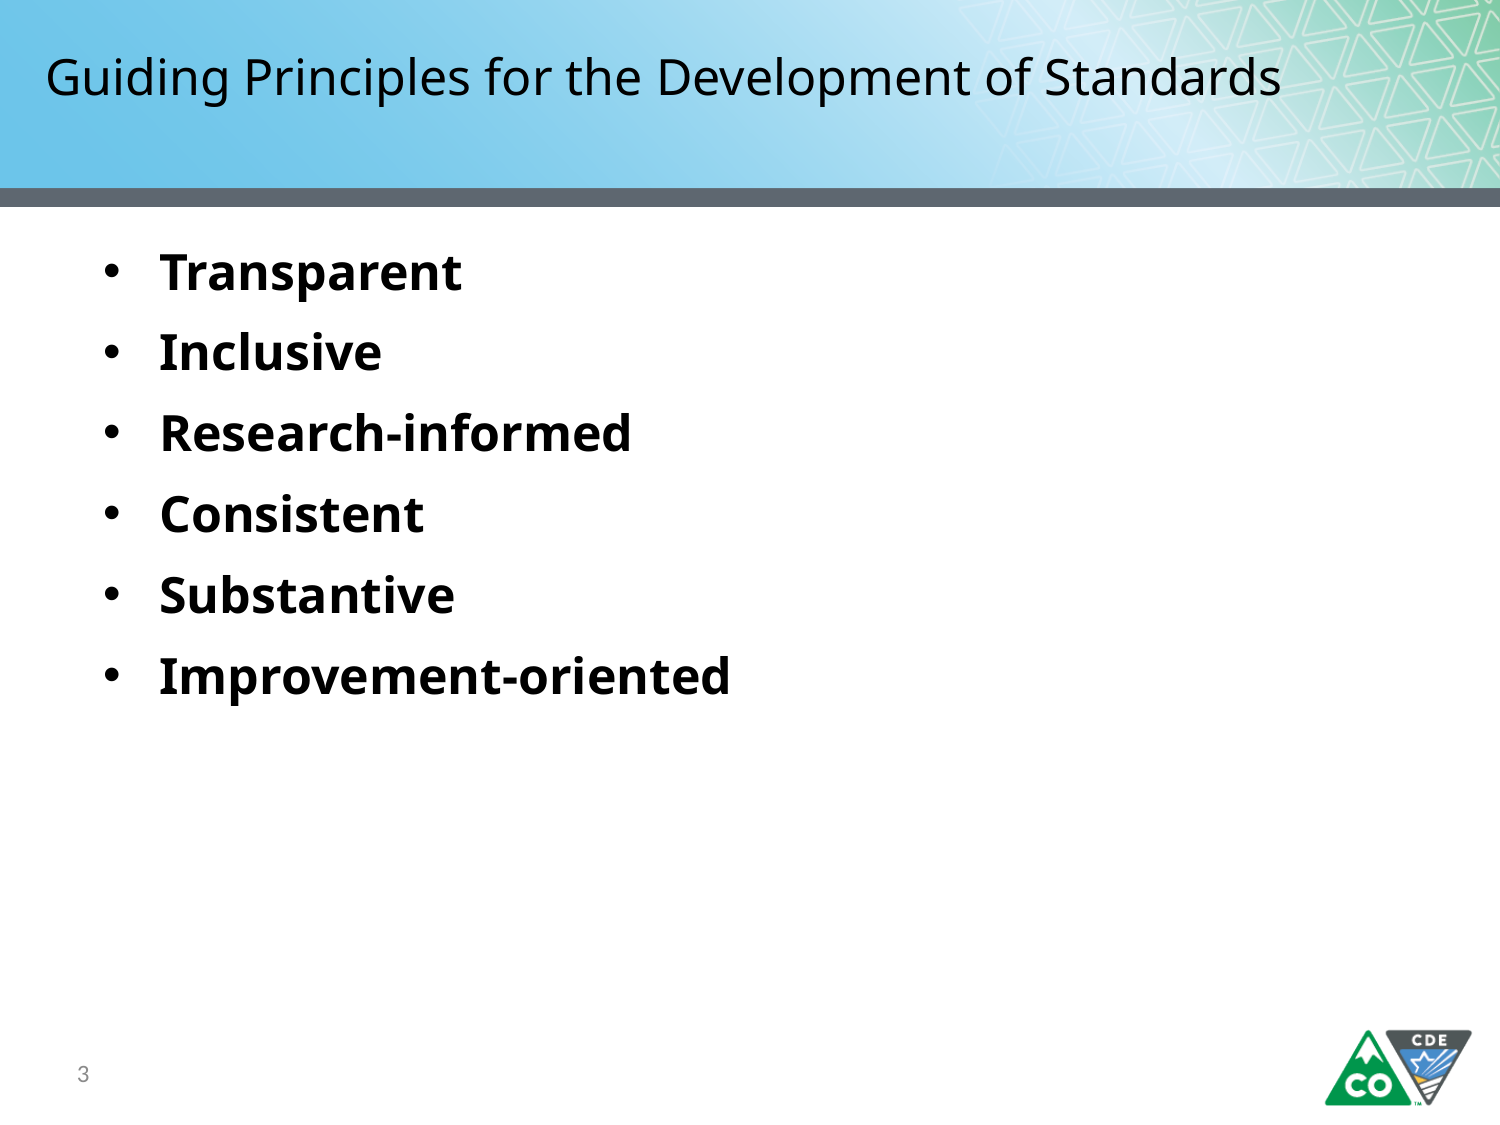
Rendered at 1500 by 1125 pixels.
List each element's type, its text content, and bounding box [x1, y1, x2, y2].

slide_number 3 [45, 1042, 122, 1103]
picture [1312, 1021, 1482, 1113]
picture [0, 0, 1500, 207]
list Transparent Inclusive Research-informed Consistent Substantive Improvement-oriented [103, 239, 1397, 954]
title Guiding Principles for the Development of Standards [45, 45, 1454, 162]
